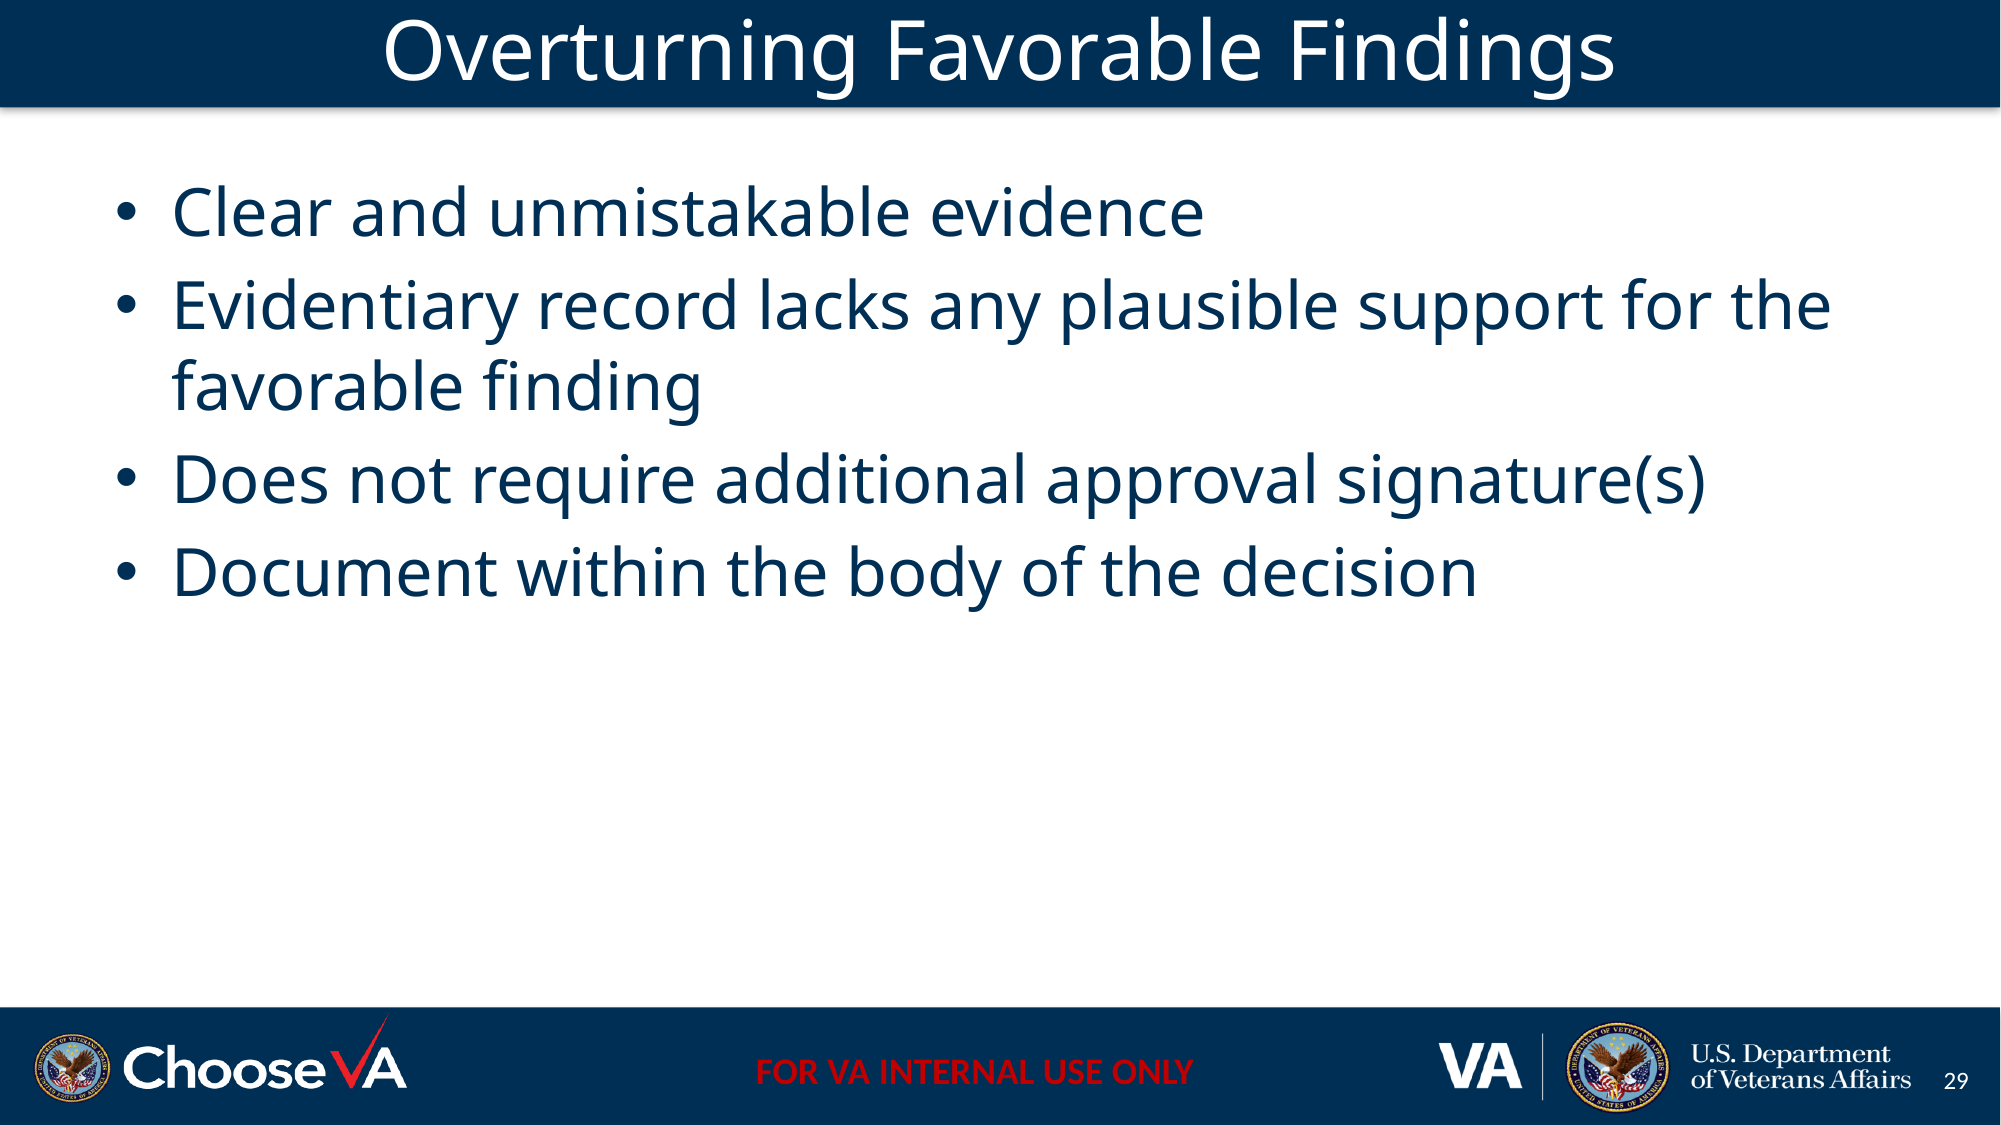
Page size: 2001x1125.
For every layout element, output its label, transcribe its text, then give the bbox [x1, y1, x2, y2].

picture [1432, 1014, 1917, 1120]
title Overturning Favorable Findings [0, 0, 2000, 108]
list Clear and unmistakable evidence Evidentiary record lacks any plausible support for the favorable finding Does not require additional approval signature(s) Document within the body of the decision [99, 162, 1900, 905]
picture [33, 1012, 407, 1103]
